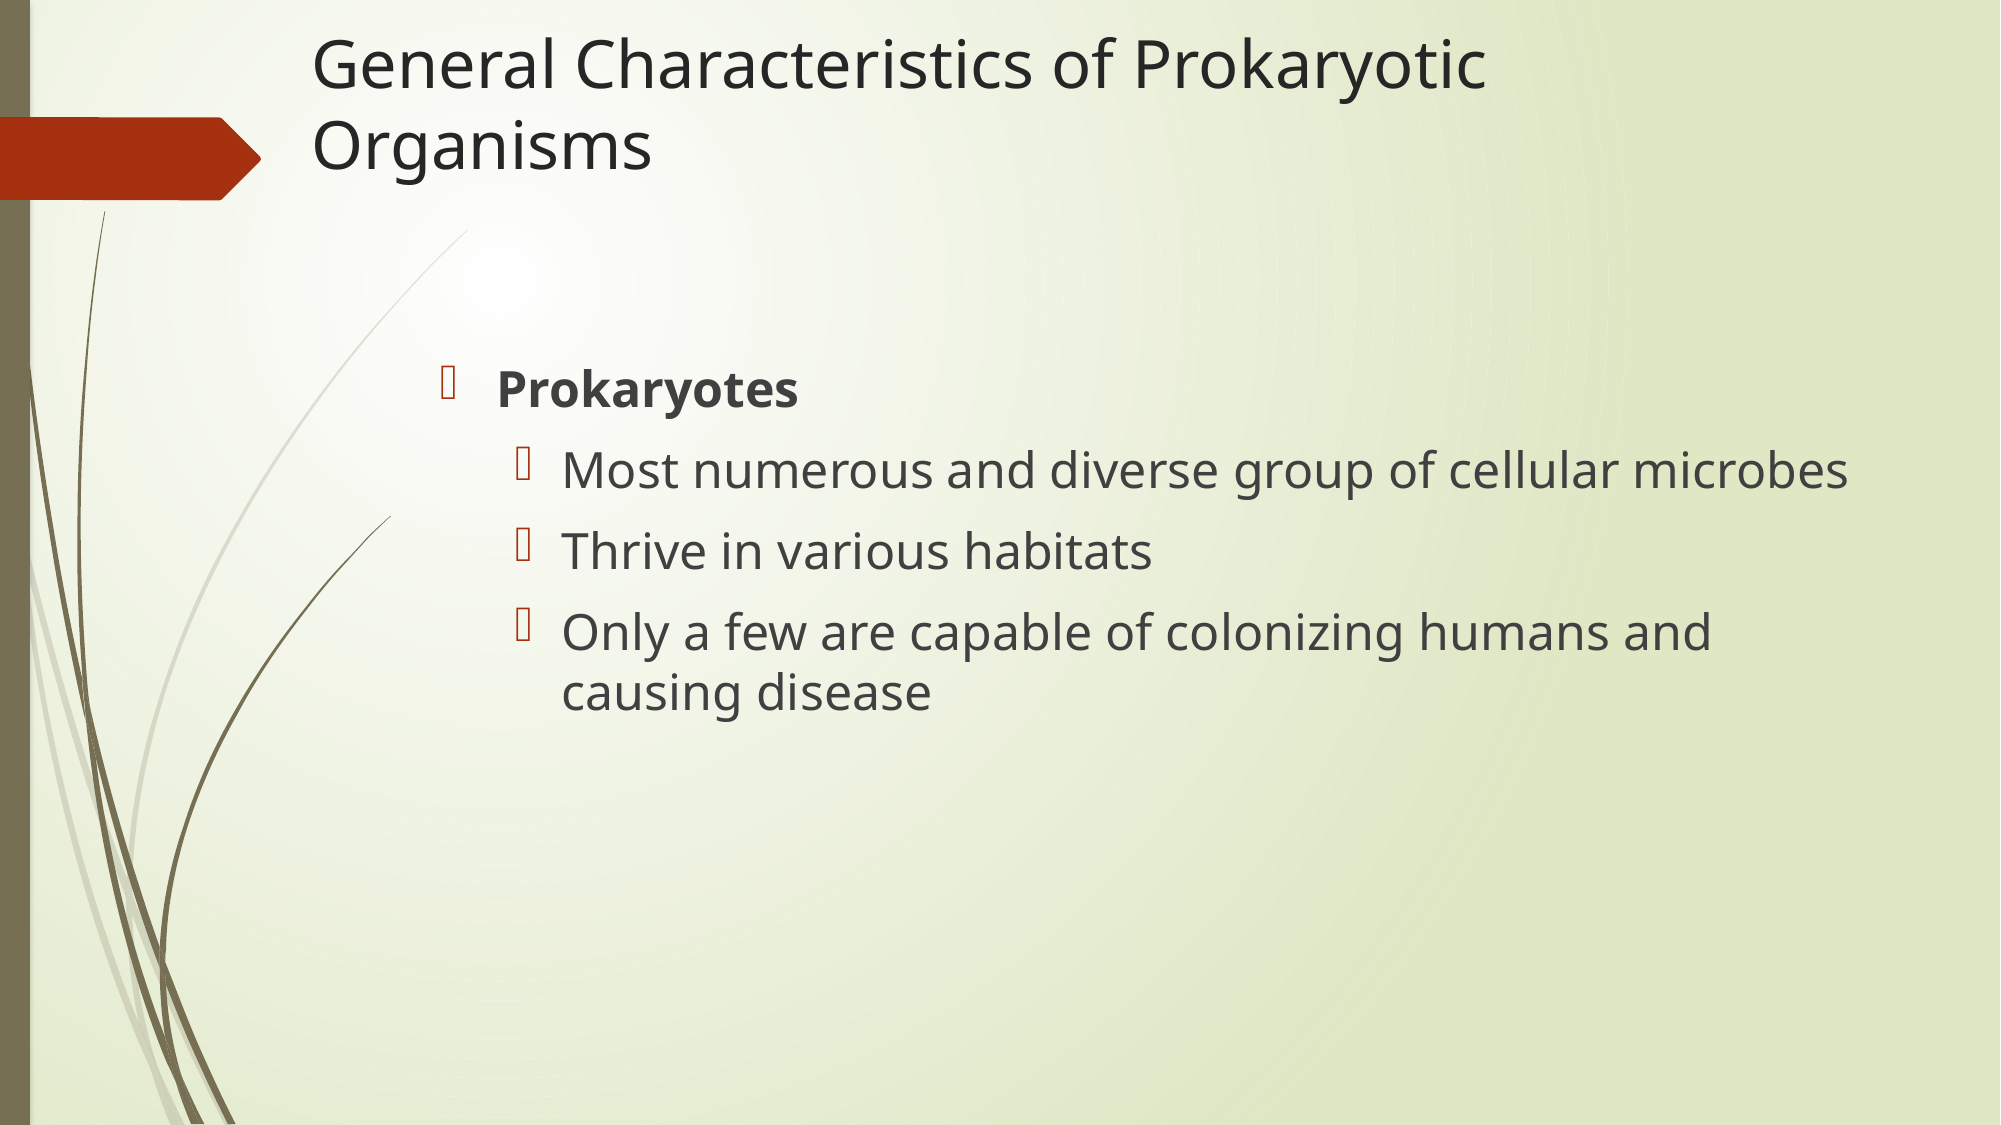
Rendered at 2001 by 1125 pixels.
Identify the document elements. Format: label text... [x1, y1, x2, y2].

title General Characteristics of Prokaryotic Organisms [296, 14, 1750, 192]
list Prokaryotes Most numerous and diverse group of cellular microbes Thrive in various habitats Only a few are capable of colonizing humans and causing disease [424, 350, 1888, 988]
